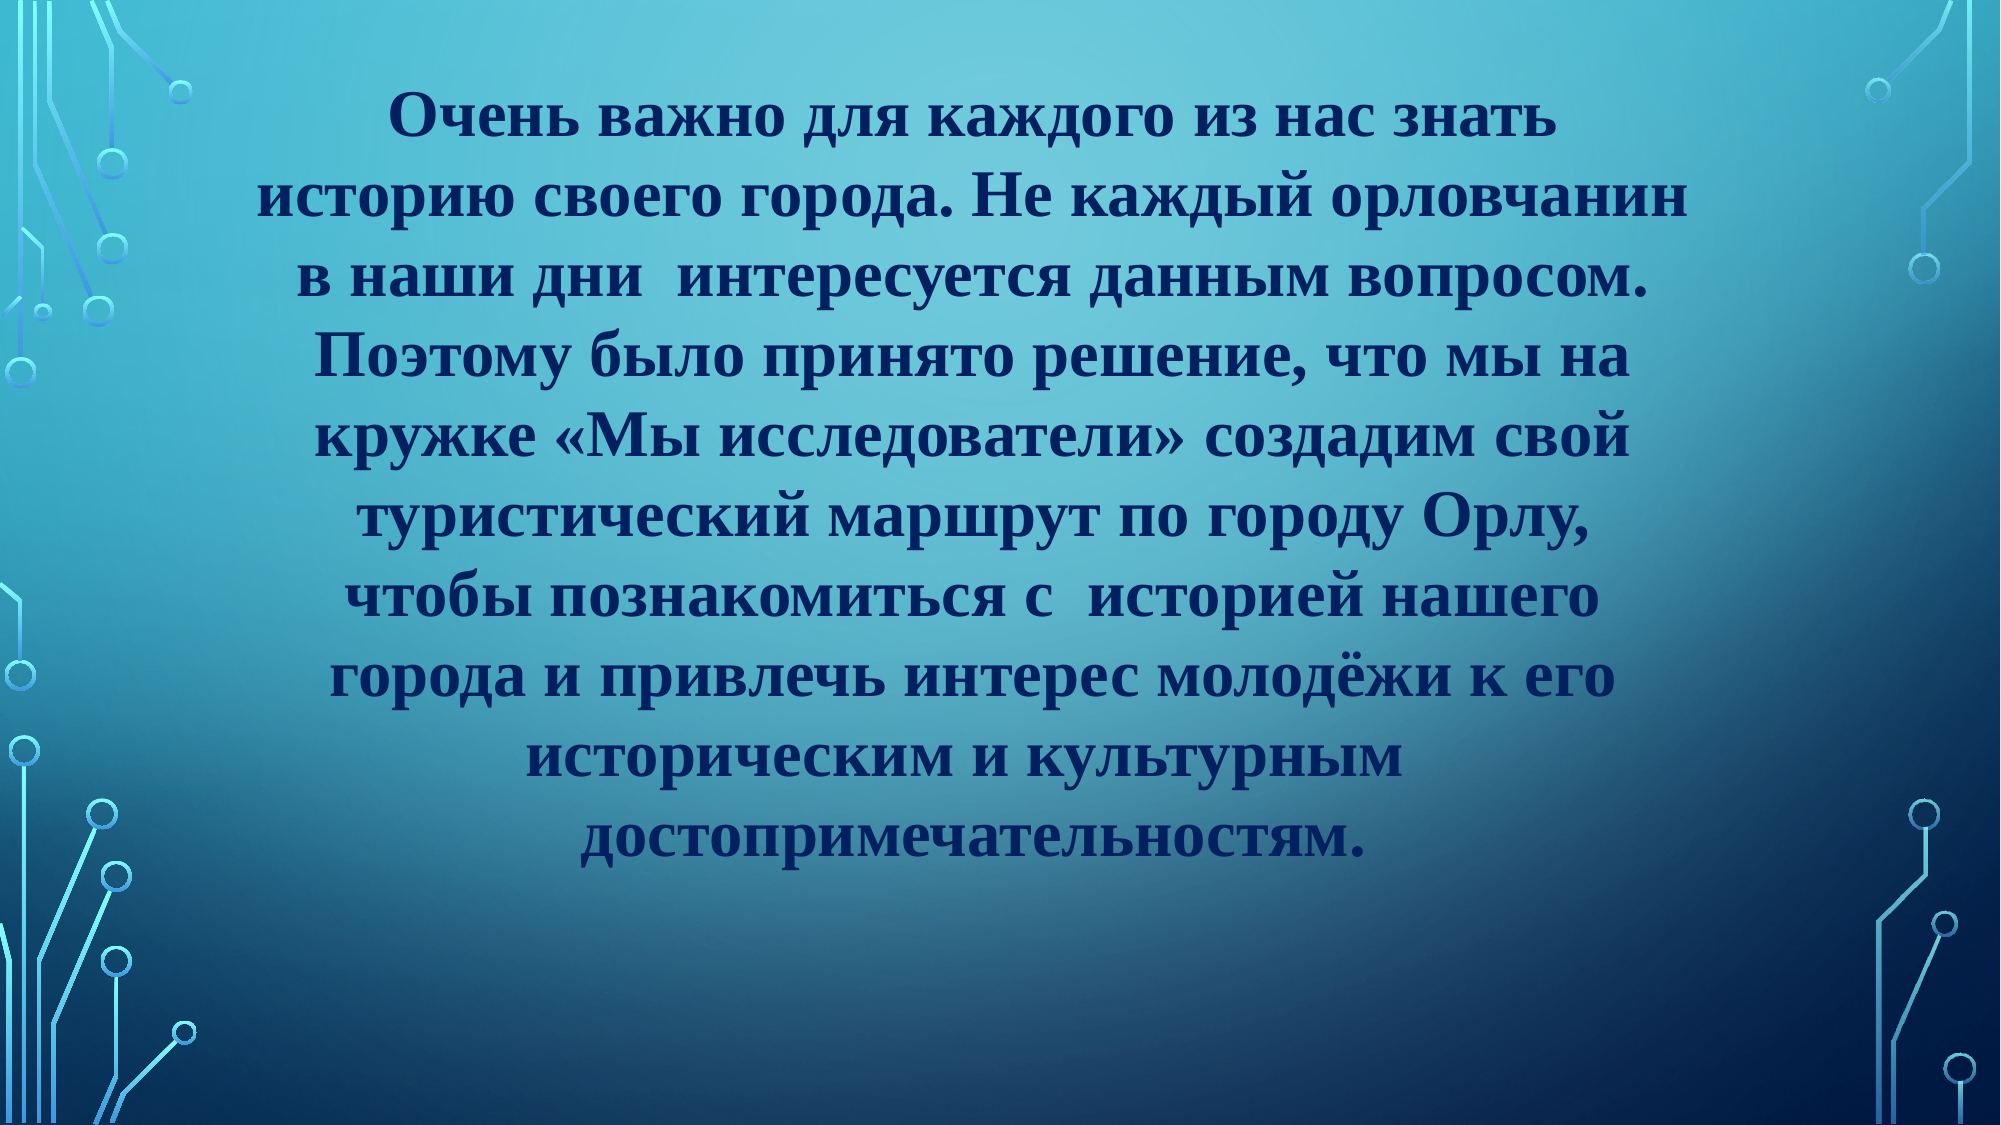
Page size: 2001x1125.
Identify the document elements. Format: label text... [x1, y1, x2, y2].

text_box Очень важно для каждого из нас знать историю своего города. Не каждый орловчанин в наши дни интересуется данным вопросом. Поэтому было принято решение, что мы на кружке «Мы исследователи» создадим свой туристический маршрут по городу Орлу, чтобы познакомиться с историей нашего города и привлечь интерес молодёжи к его историческим и культурным достопримечательностям. [239, 62, 1708, 877]
